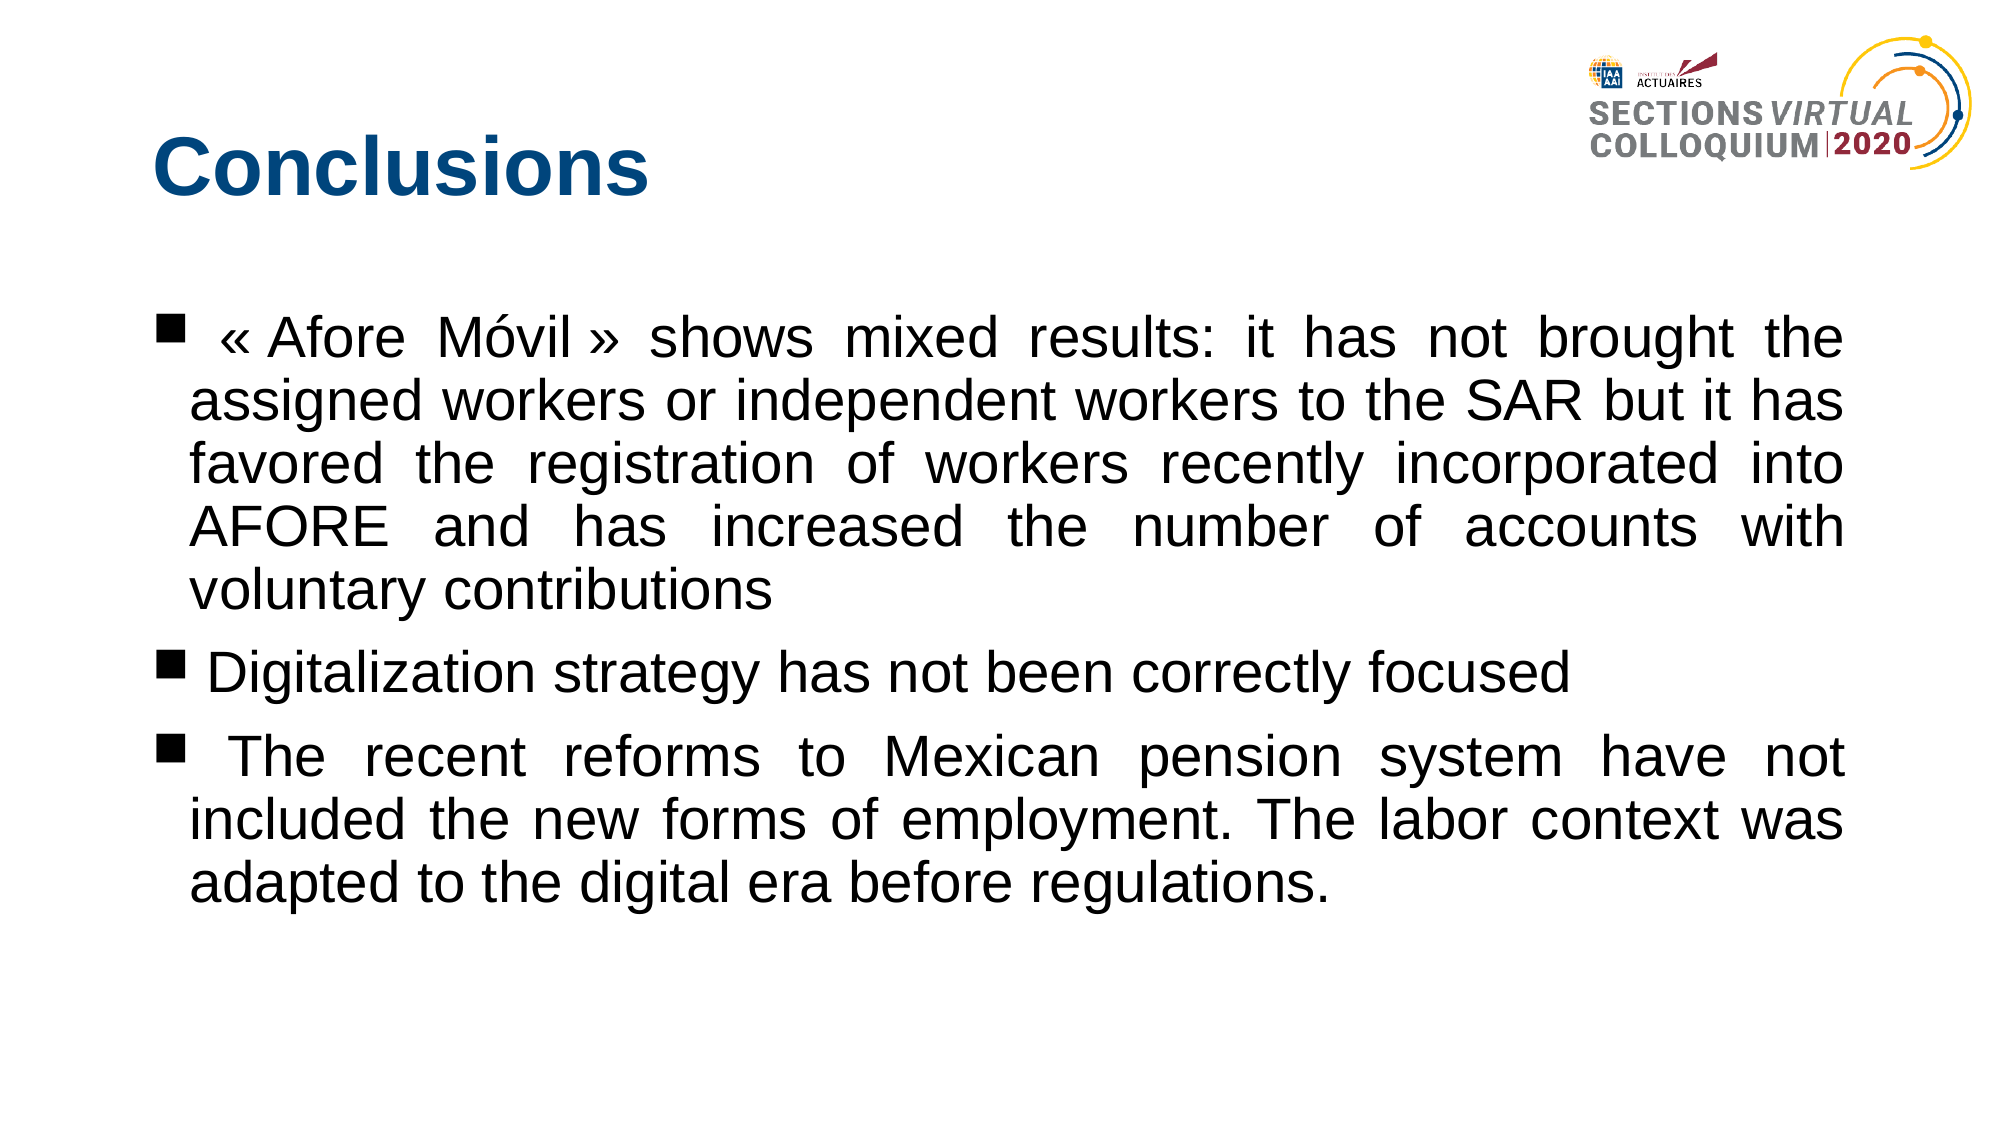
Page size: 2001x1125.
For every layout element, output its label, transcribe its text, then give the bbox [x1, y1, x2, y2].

title Conclusions [137, 59, 1863, 278]
list « Afore Móvil » shows mixed results: it has not brought the assigned workers or independent workers to the SAR but it has favored the registration of workers recently incorporated into AFORE and has increased the number of accounts with voluntary contributions Digitalization strategy has not been correctly focused The recent reforms to Mexican pension system have not included the new forms of employment. The labor context was adapted to the digital era before regulations. [137, 299, 1863, 1014]
picture [1588, 31, 1972, 170]
